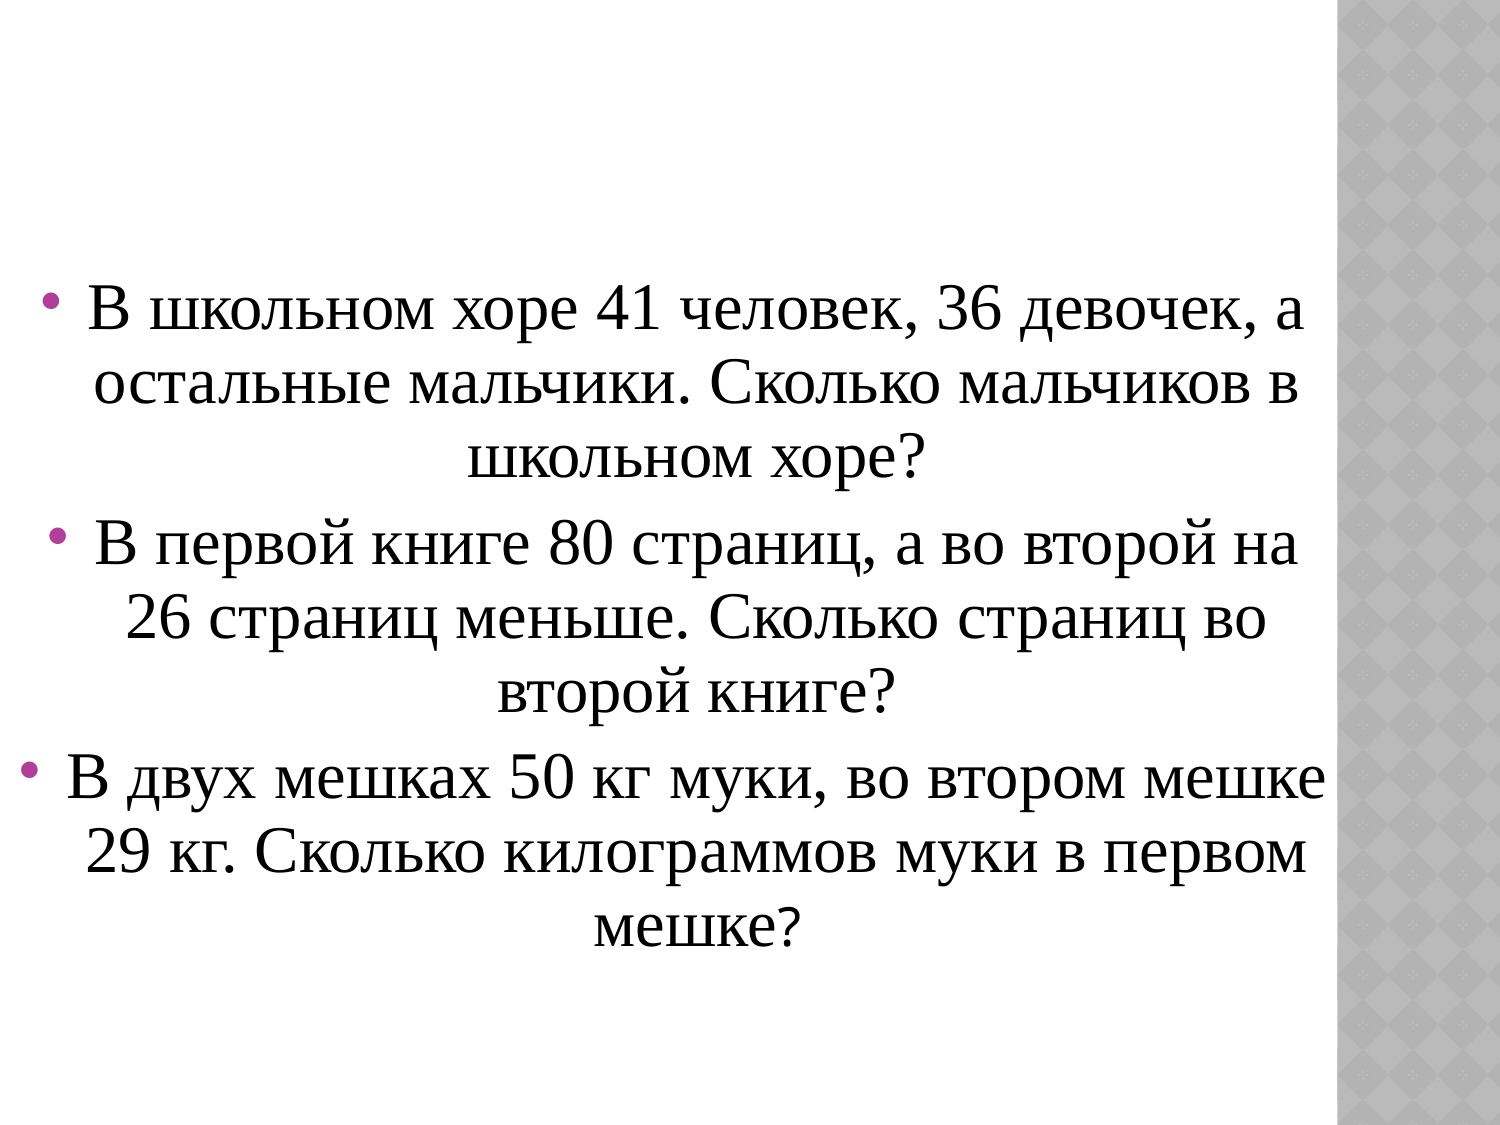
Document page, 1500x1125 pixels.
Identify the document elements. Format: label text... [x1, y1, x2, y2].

list В школьном хоре 41 человек, 36 девочек, а остальные мальчики. Сколько мальчиков в школьном хоре? В первой книге 80 страниц, а во второй на 26 страниц меньше. Сколько страниц во второй книге? В двух мешках 50 кг муки, во втором мешке 29 кг. Сколько килограммов муки в первом мешке? [0, 262, 1350, 1005]
